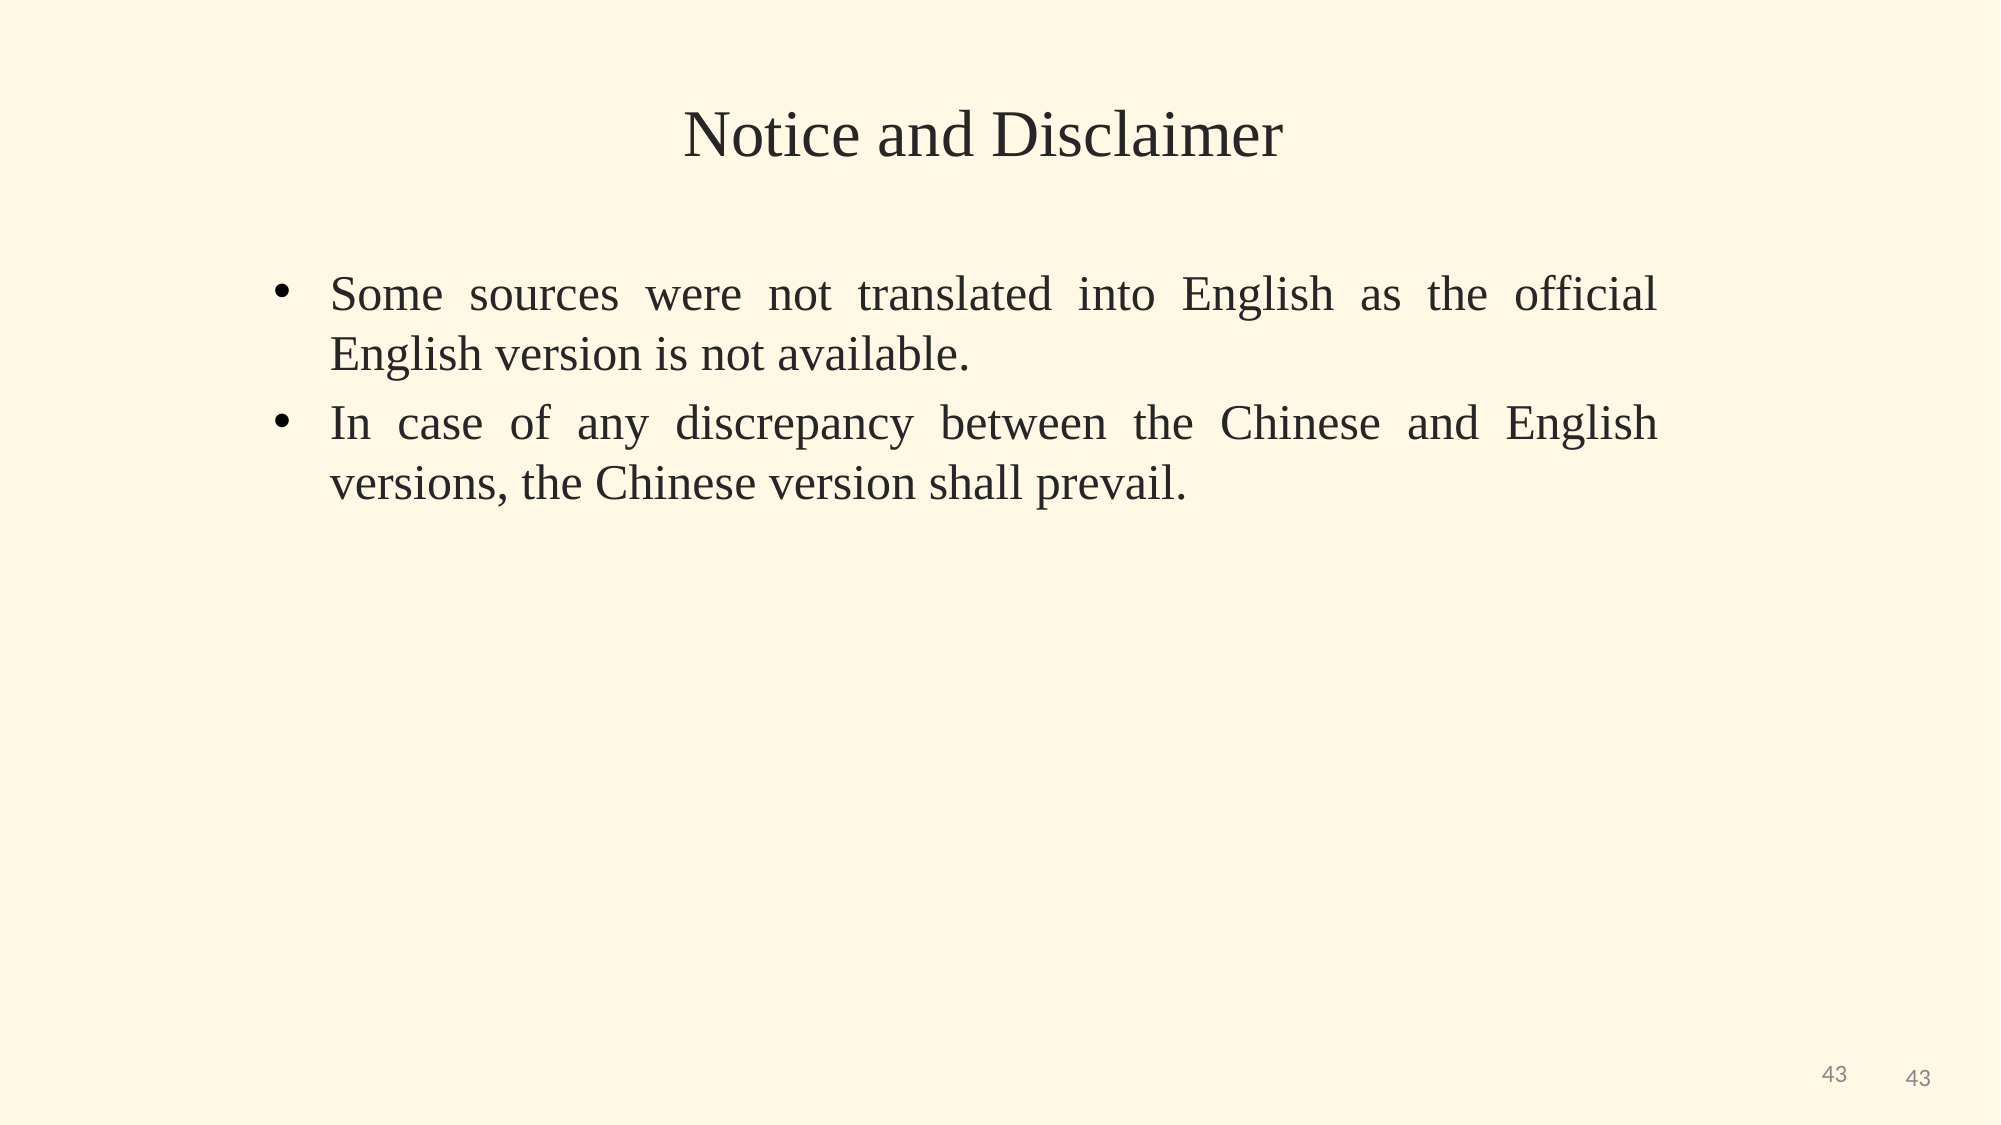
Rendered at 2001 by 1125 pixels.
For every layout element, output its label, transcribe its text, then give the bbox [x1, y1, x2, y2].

text_box Some sources were not translated into English as the official English version is not available. In case of any discrepancy between the Chinese and English versions, the Chinese version shall prevail. [258, 252, 1674, 518]
slide_number 43 [1412, 1042, 1863, 1103]
text_box Notice and Disclaimer [683, 91, 1300, 168]
